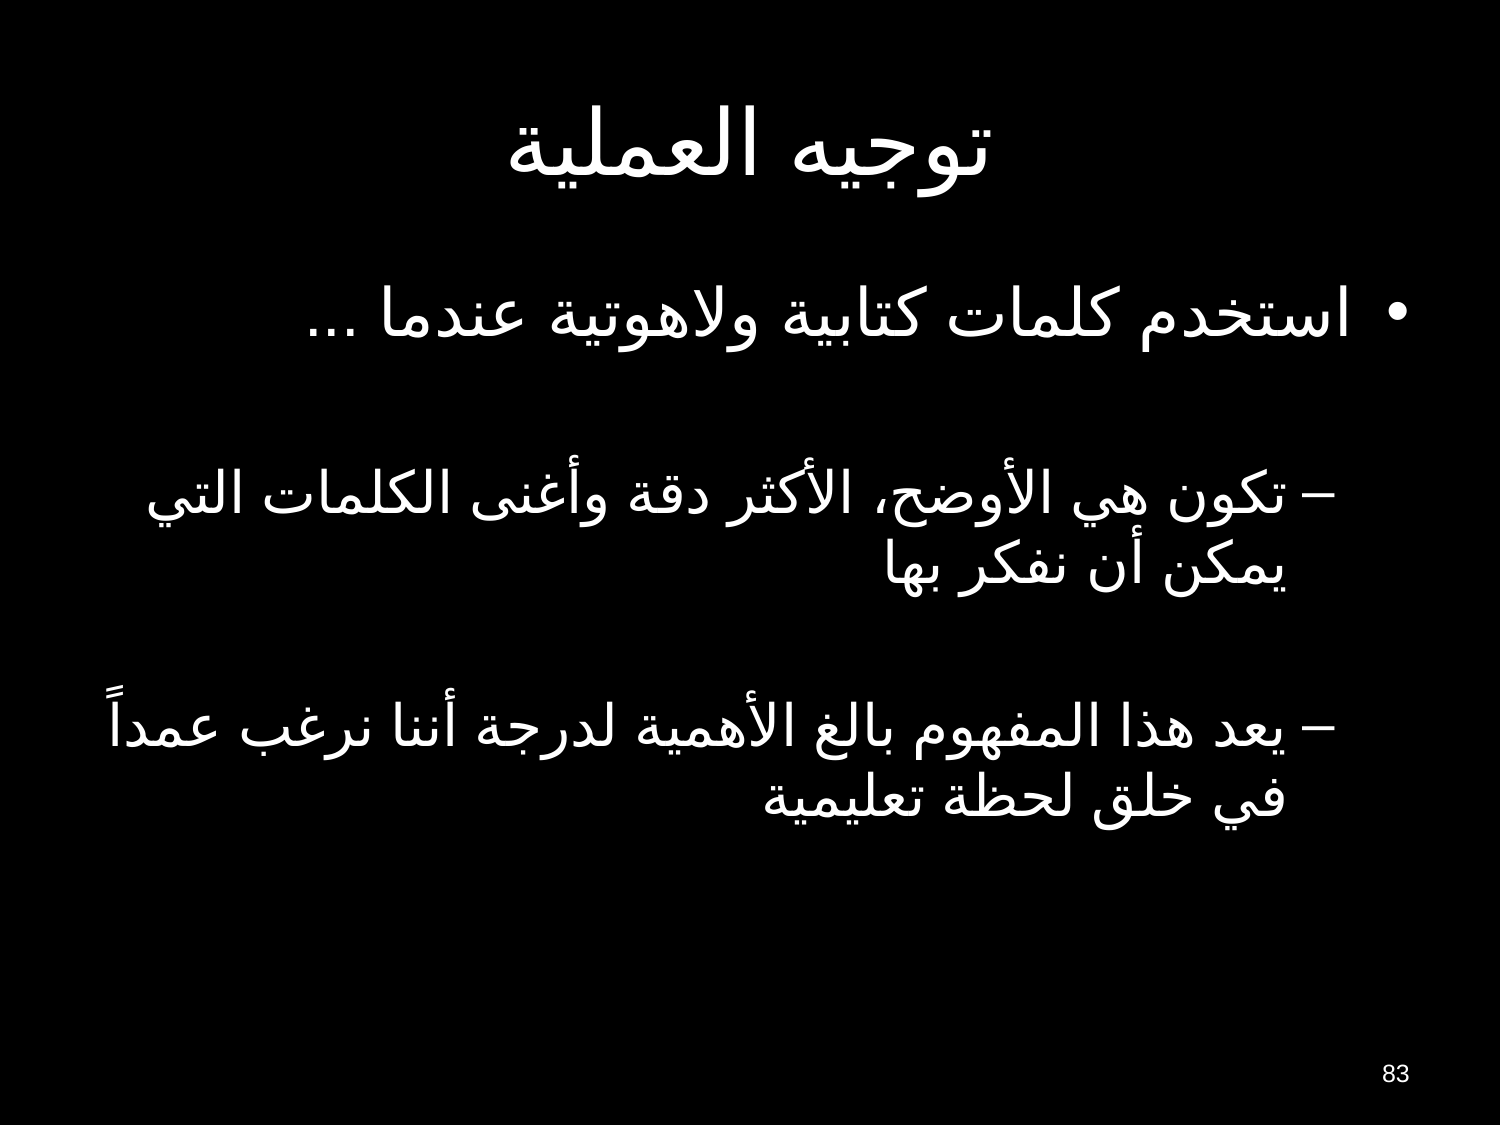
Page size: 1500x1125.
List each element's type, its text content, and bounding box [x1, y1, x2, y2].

list استخدم كلمات كتابية ولاهوتية عندما ... تكون هي الأوضح، الأكثر دقة وأغنى الكلمات التي يمكن أن نفكر بها يعد هذا المفهوم بالغ الأهمية لدرجة أننا نرغب عمداً في خلق لحظة تعليمية [75, 262, 1425, 1005]
slide_number 83 [1074, 1042, 1425, 1103]
title توجيه العملية [75, 45, 1425, 233]
